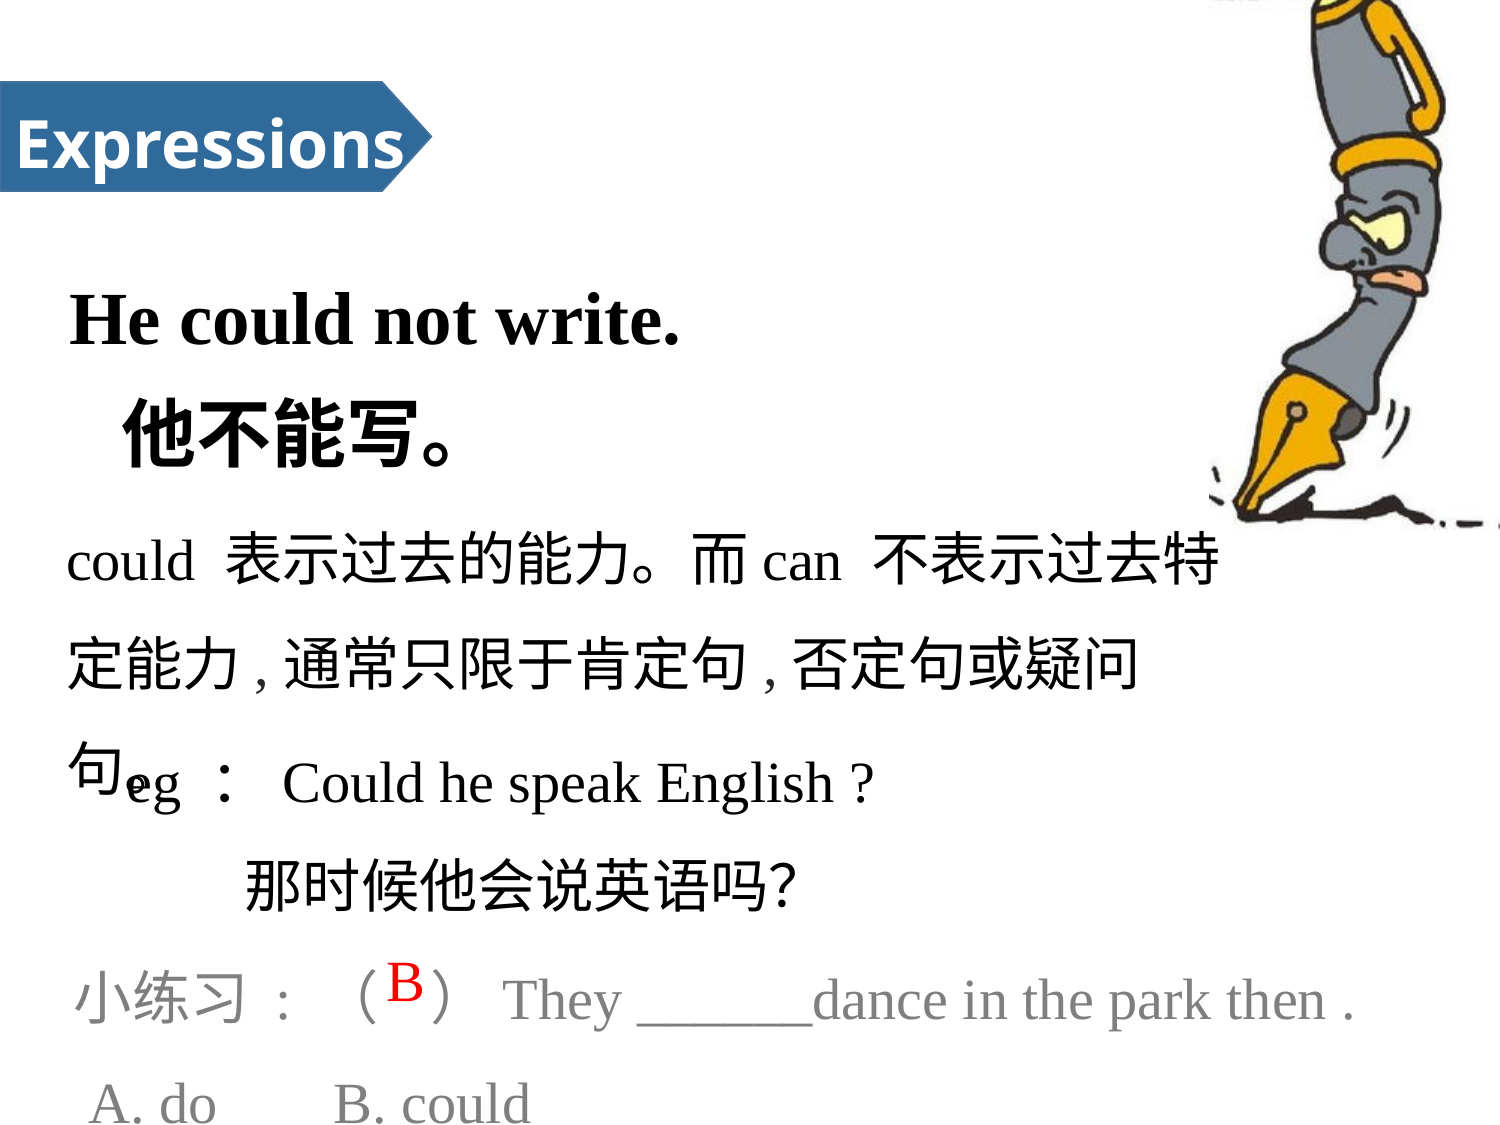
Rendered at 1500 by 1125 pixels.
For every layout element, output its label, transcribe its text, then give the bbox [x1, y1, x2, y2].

text_box could 表示过去的能力。而can 不表示过去特定能力,通常只限于肯定句,否定句或疑问句。 [51, 480, 1251, 810]
text_box B [371, 936, 440, 1021]
text_box He could not write. [54, 262, 716, 367]
text_box eg ：Could he speak English ? 那时候他会说英语吗？ [111, 702, 1475, 918]
picture [1209, 0, 1500, 530]
title Expressions [0, 103, 435, 184]
text_box 他不能写。 [106, 379, 512, 485]
text_box 小练习 : （ ）They ______dance in the park then . A. do B. could [59, 918, 1475, 1125]
